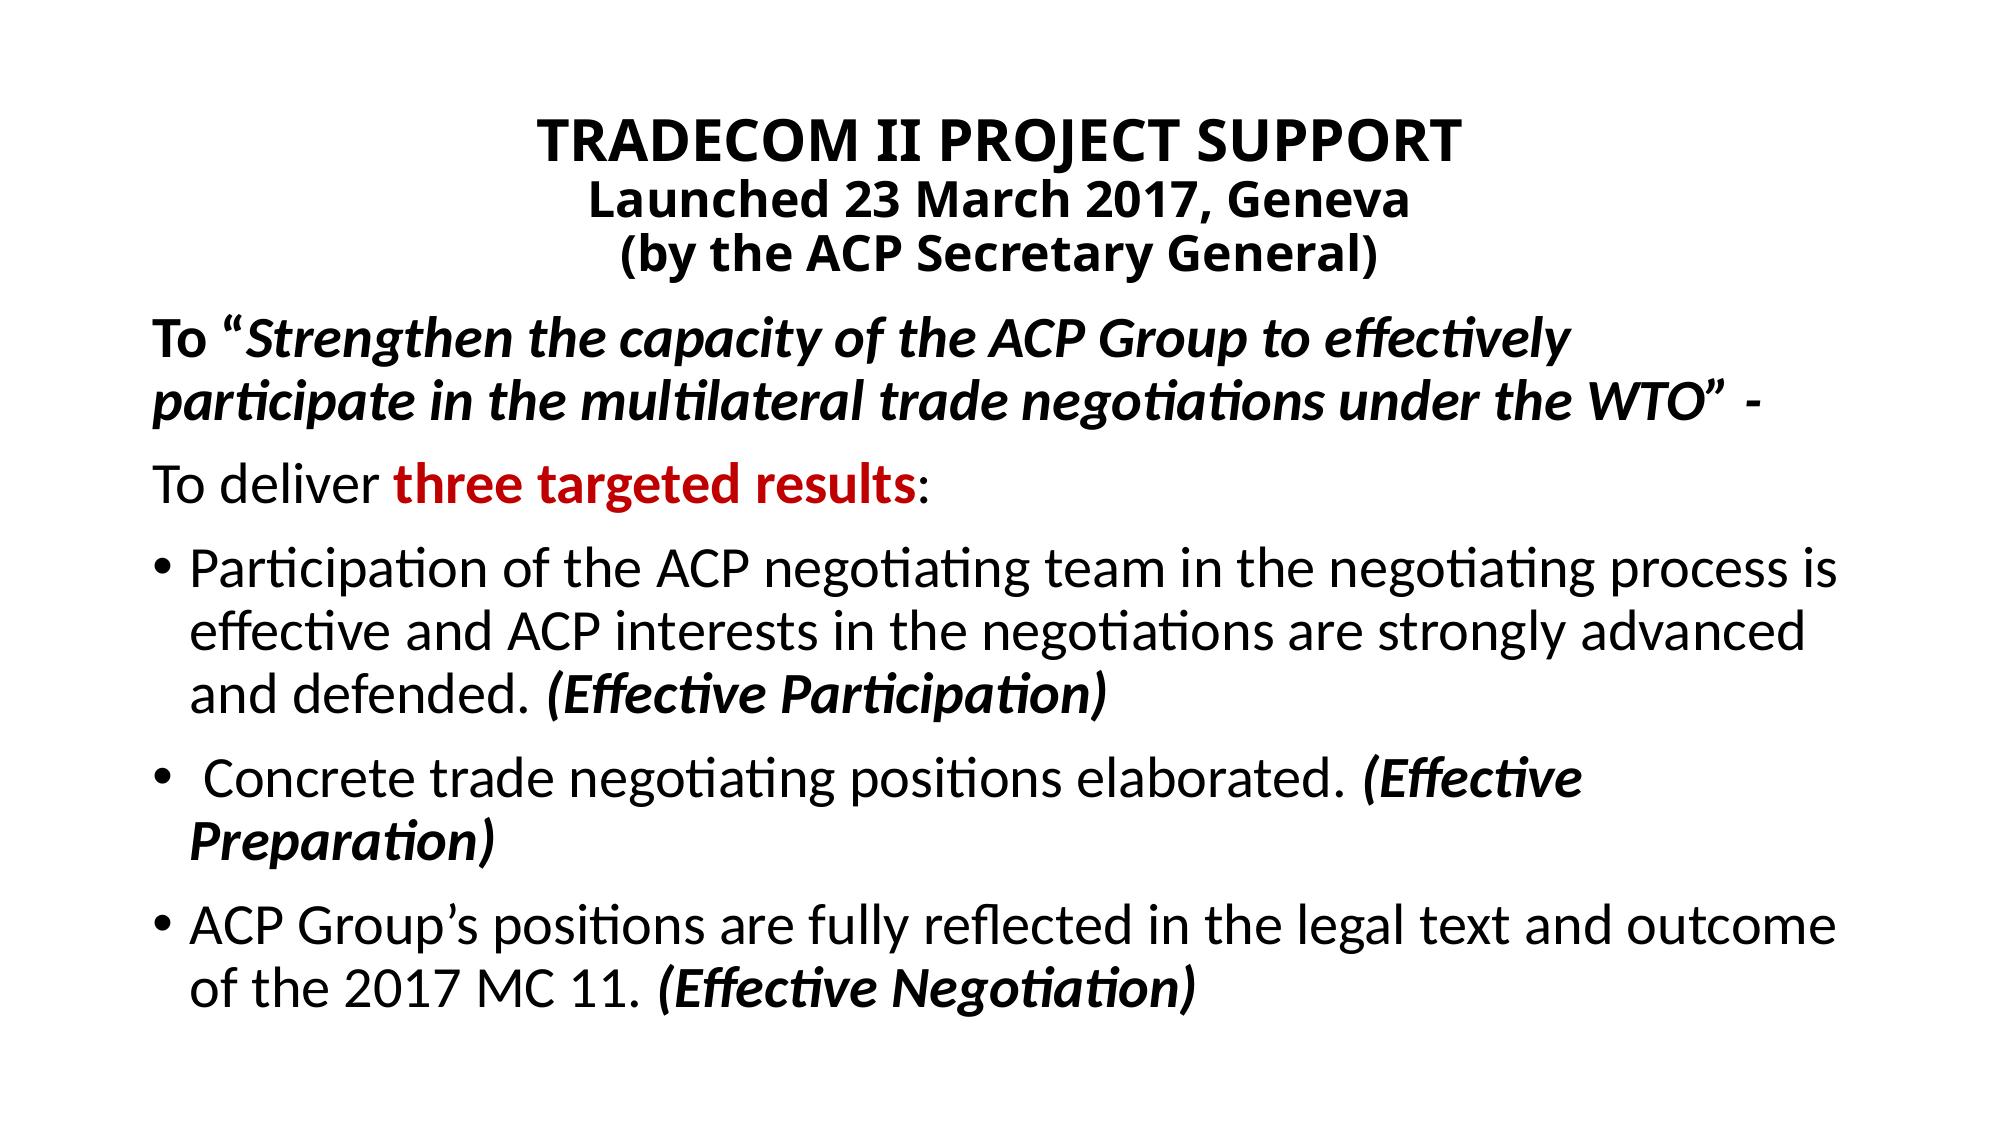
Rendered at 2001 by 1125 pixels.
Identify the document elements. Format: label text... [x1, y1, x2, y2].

list To “Strengthen the capacity of the ACP Group to effectively participate in the multilateral trade negotiations under the WTO” - To deliver three targeted results: Participation of the ACP negotiating team in the negotiating process is effective and ACP interests in the negotiations are strongly advanced and defended. (Effective Participation) Concrete trade negotiating positions elaborated. (Effective Preparation) ACP Group’s positions are fully reflected in the legal text and outcome of the 2017 MC 11. (Effective Negotiation) [137, 299, 1863, 1014]
title TRADECOM II PROJECT SUPPORT Launched 23 March 2017, Geneva (by the ACP Secretary General) [137, 10, 1863, 299]
